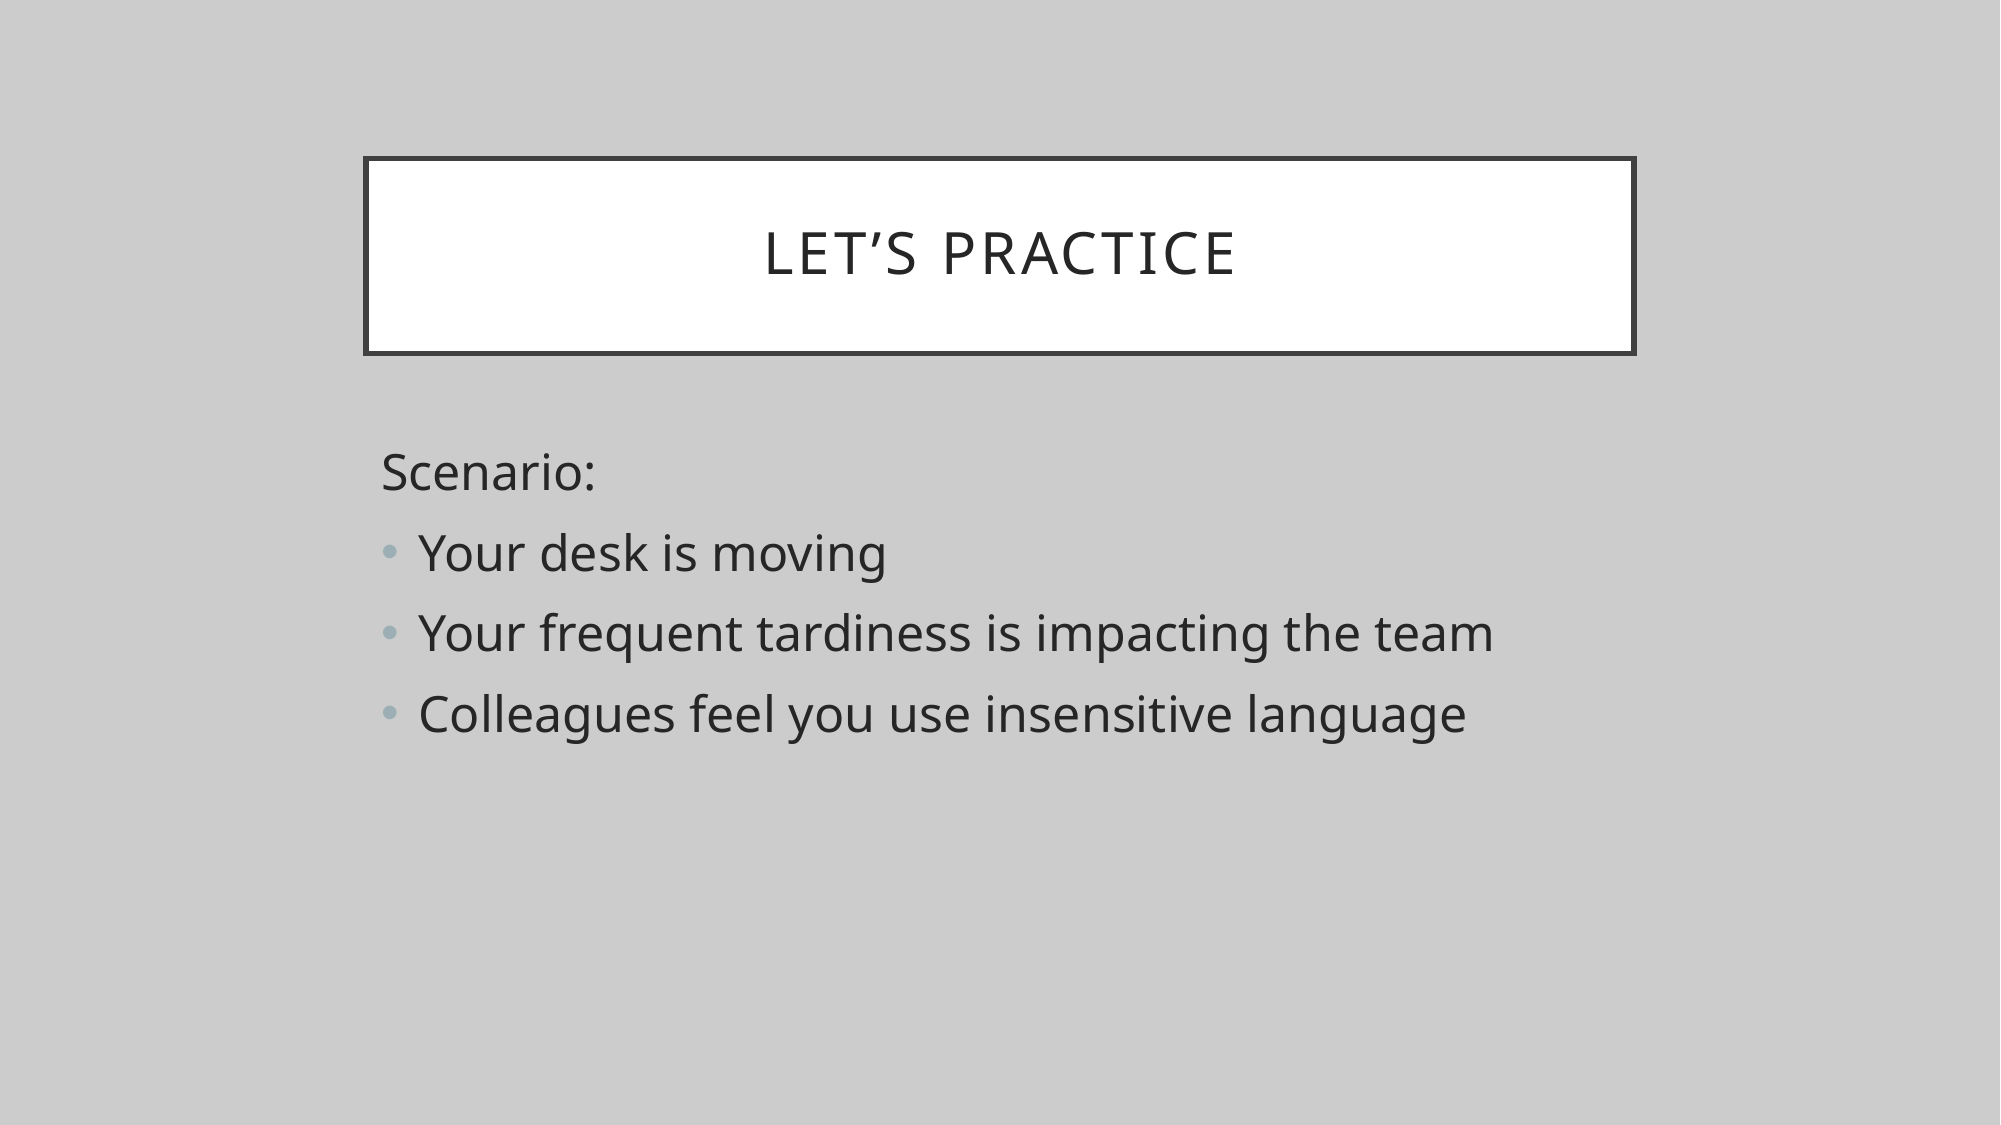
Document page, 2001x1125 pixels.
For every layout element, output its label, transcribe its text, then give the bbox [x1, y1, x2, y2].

list Scenario: Your desk is moving Your frequent tardiness is impacting the team Colleagues feel you use insensitive language [366, 432, 1634, 942]
title Let’s Practice [363, 156, 1637, 356]
